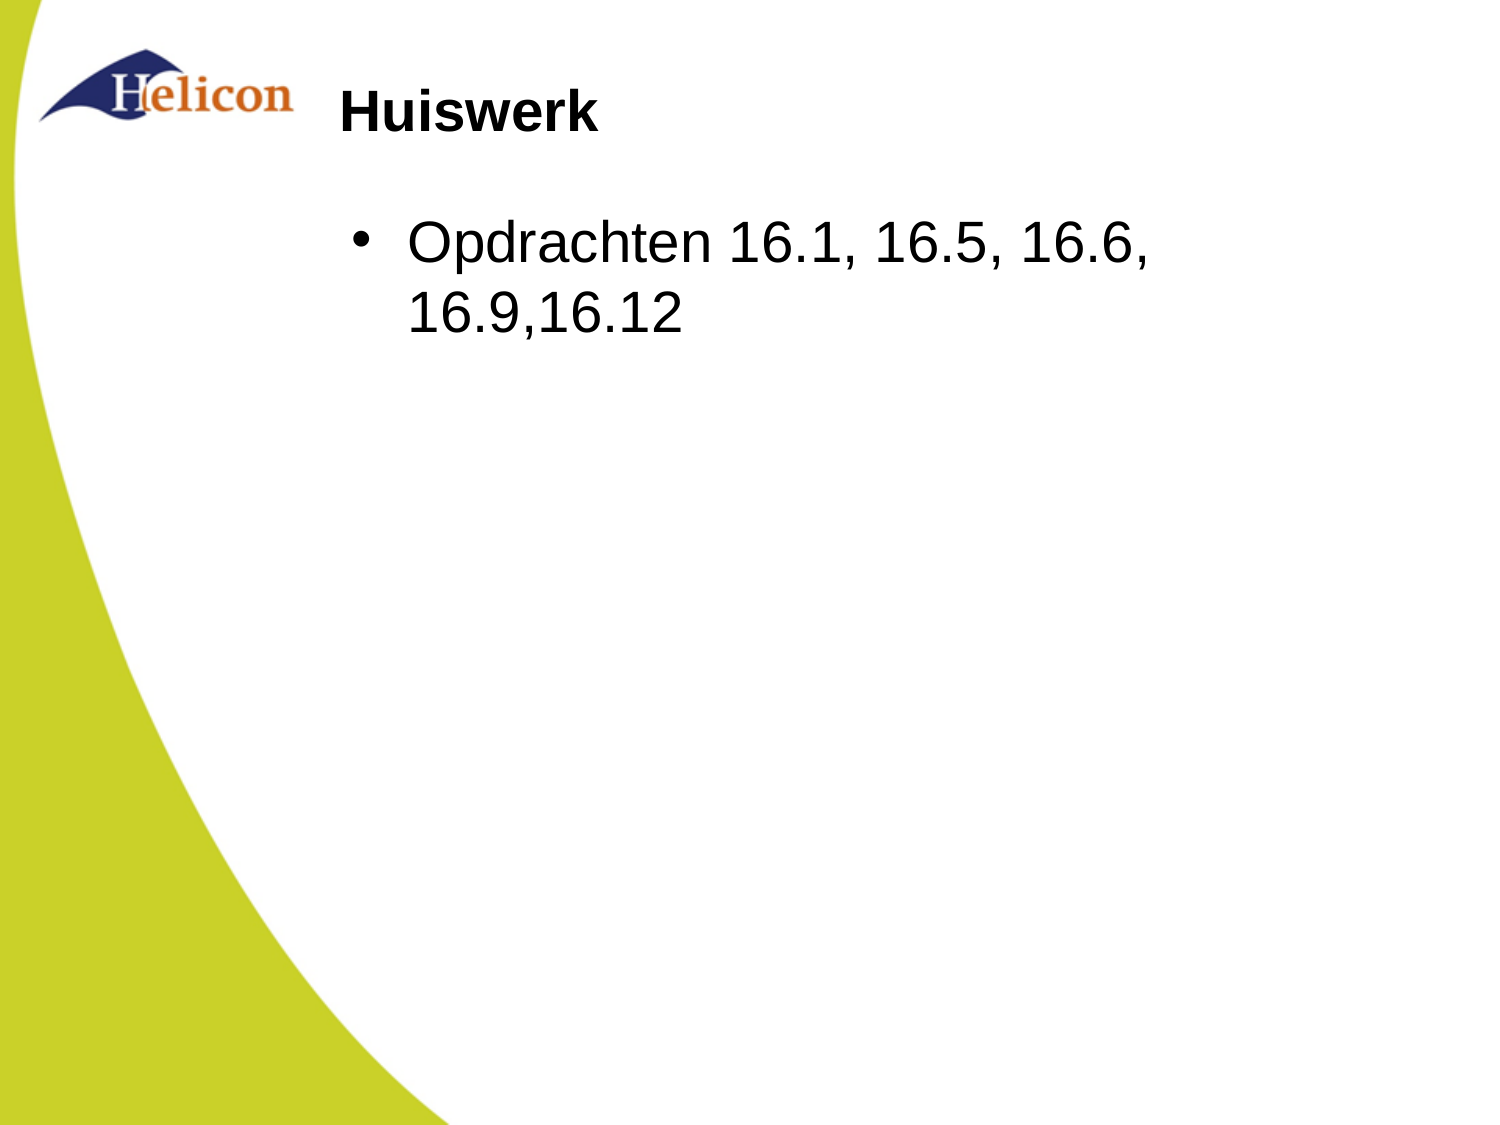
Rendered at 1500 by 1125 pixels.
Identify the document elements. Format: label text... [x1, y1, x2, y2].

title Huiswerk [324, 54, 1415, 161]
picture [0, 0, 1500, 1125]
list Opdrachten 16.1, 16.5, 16.6, 16.9,16.12 [336, 196, 1425, 1005]
